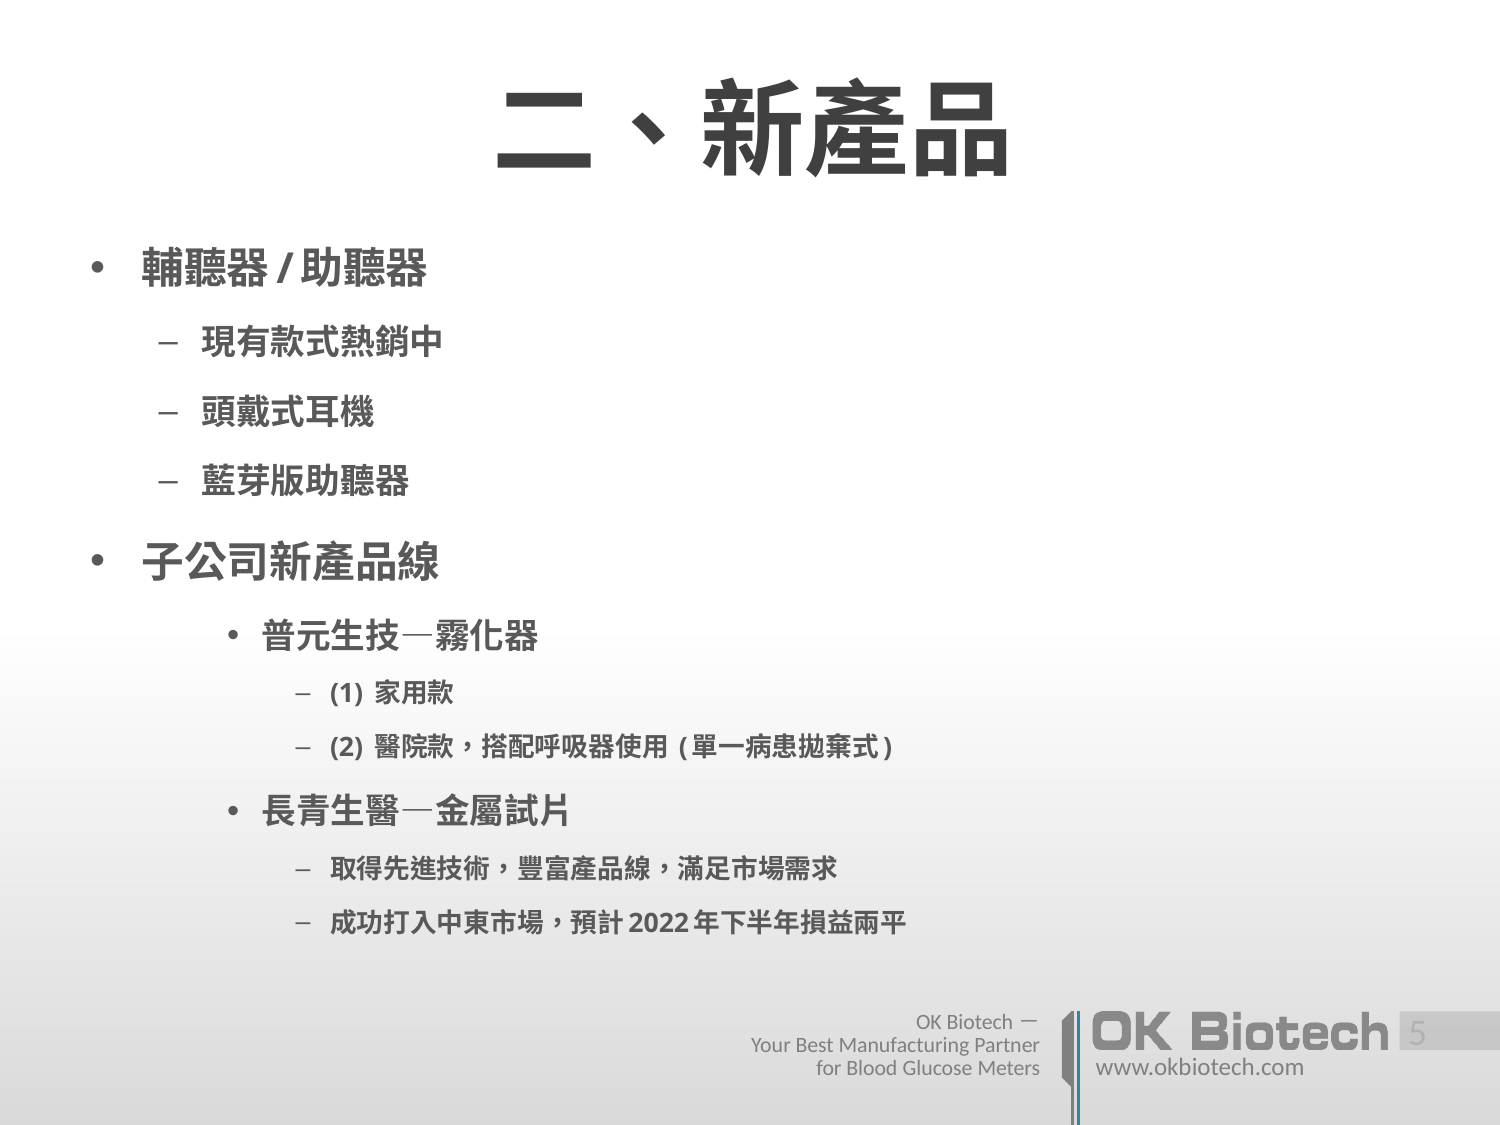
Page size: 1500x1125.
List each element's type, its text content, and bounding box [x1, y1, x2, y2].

list 輔聽器/助聽器 現有款式熱銷中 頭戴式耳機 藍芽版助聽器 子公司新產品線 普元生技—霧化器 (1) 家用款 (2) 醫院款，搭配呼吸器使用 (單一病患拋棄式) 長青生醫—金屬試片 取得先進技術，豐富產品線，滿足市場需求 成功打入中東市場，預計2022年下半年損益兩平 [75, 208, 1425, 953]
title 二、新產品 [94, 32, 1412, 208]
slide_number 4 [1399, 1011, 1500, 1051]
picture [1092, 1011, 1388, 1050]
